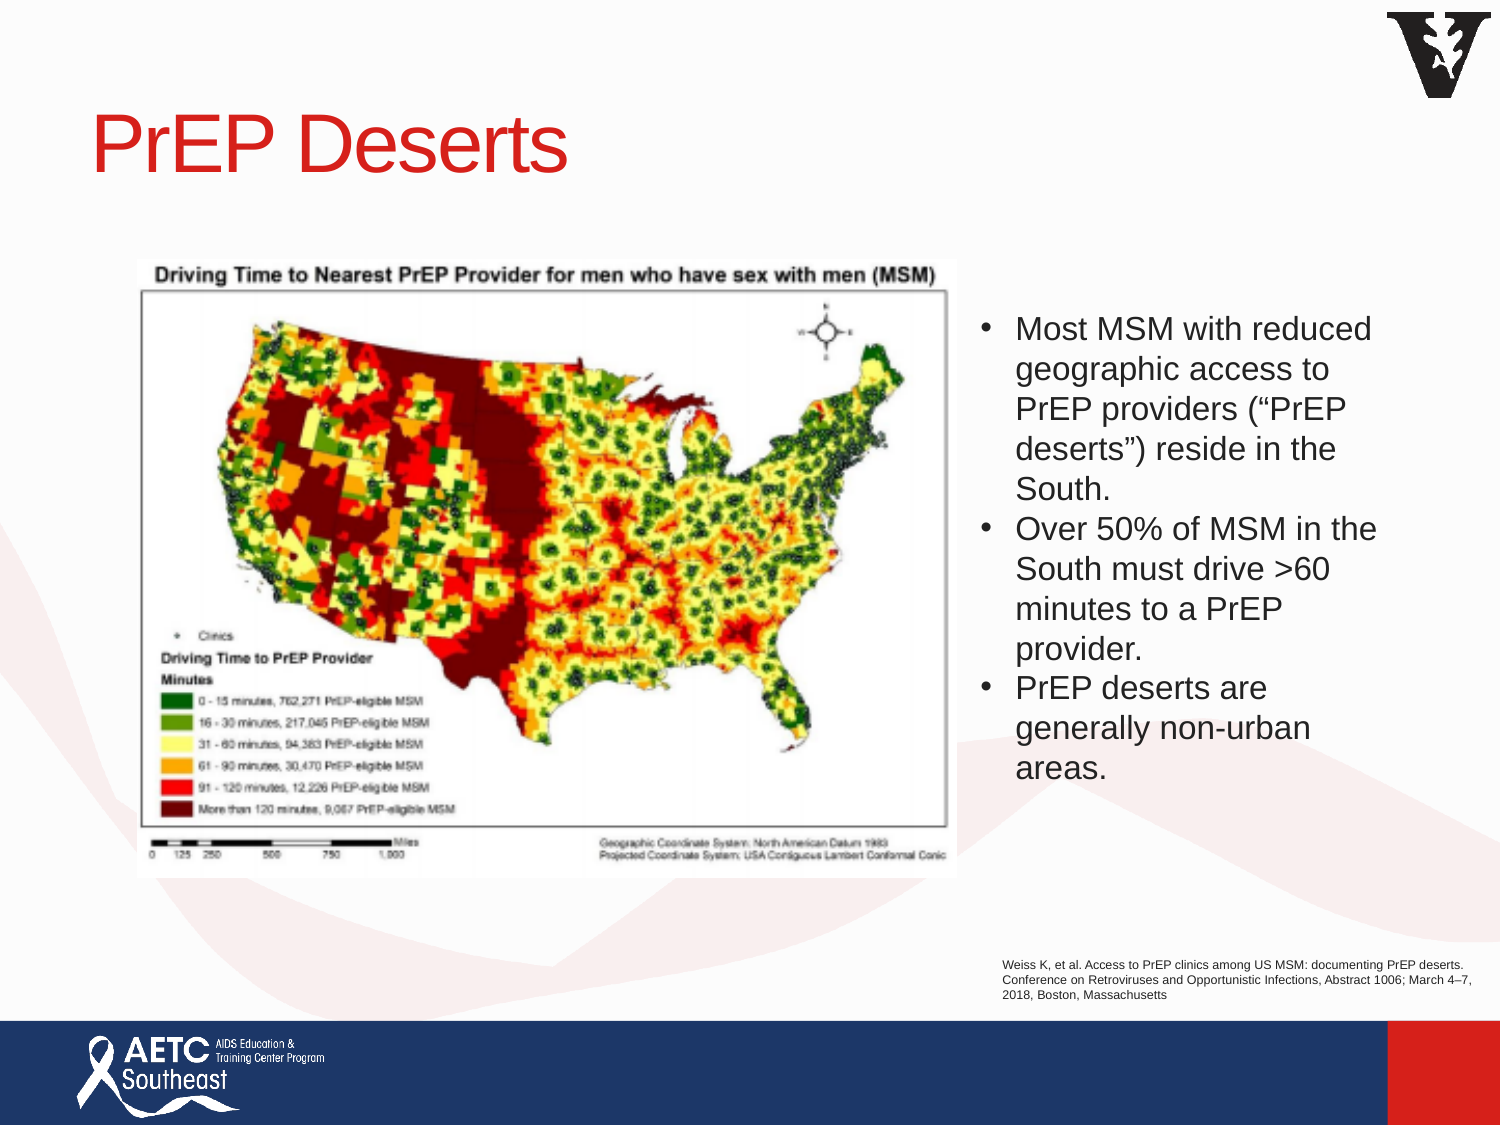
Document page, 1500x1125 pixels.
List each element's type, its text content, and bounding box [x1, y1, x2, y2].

picture [1387, 12, 1491, 98]
text_box Most MSM with reduced geographic access to PrEP providers (“PrEP deserts”) reside in the South. Over 50% of MSM in the South must drive >60 minutes to a PrEP provider. PrEP deserts are generally non-urban areas. [969, 299, 1400, 794]
title PrEP Deserts [75, 45, 1388, 233]
text_box Weiss K, et al. Access to PrEP clinics among US MSM: documenting PrEP deserts. Conference on Retroviruses and Opportunistic Infections, Abstract 1006; March 4–7, 2018, Boston, Massachusetts [987, 949, 1500, 1010]
picture [136, 259, 958, 879]
picture [75, 1034, 325, 1119]
